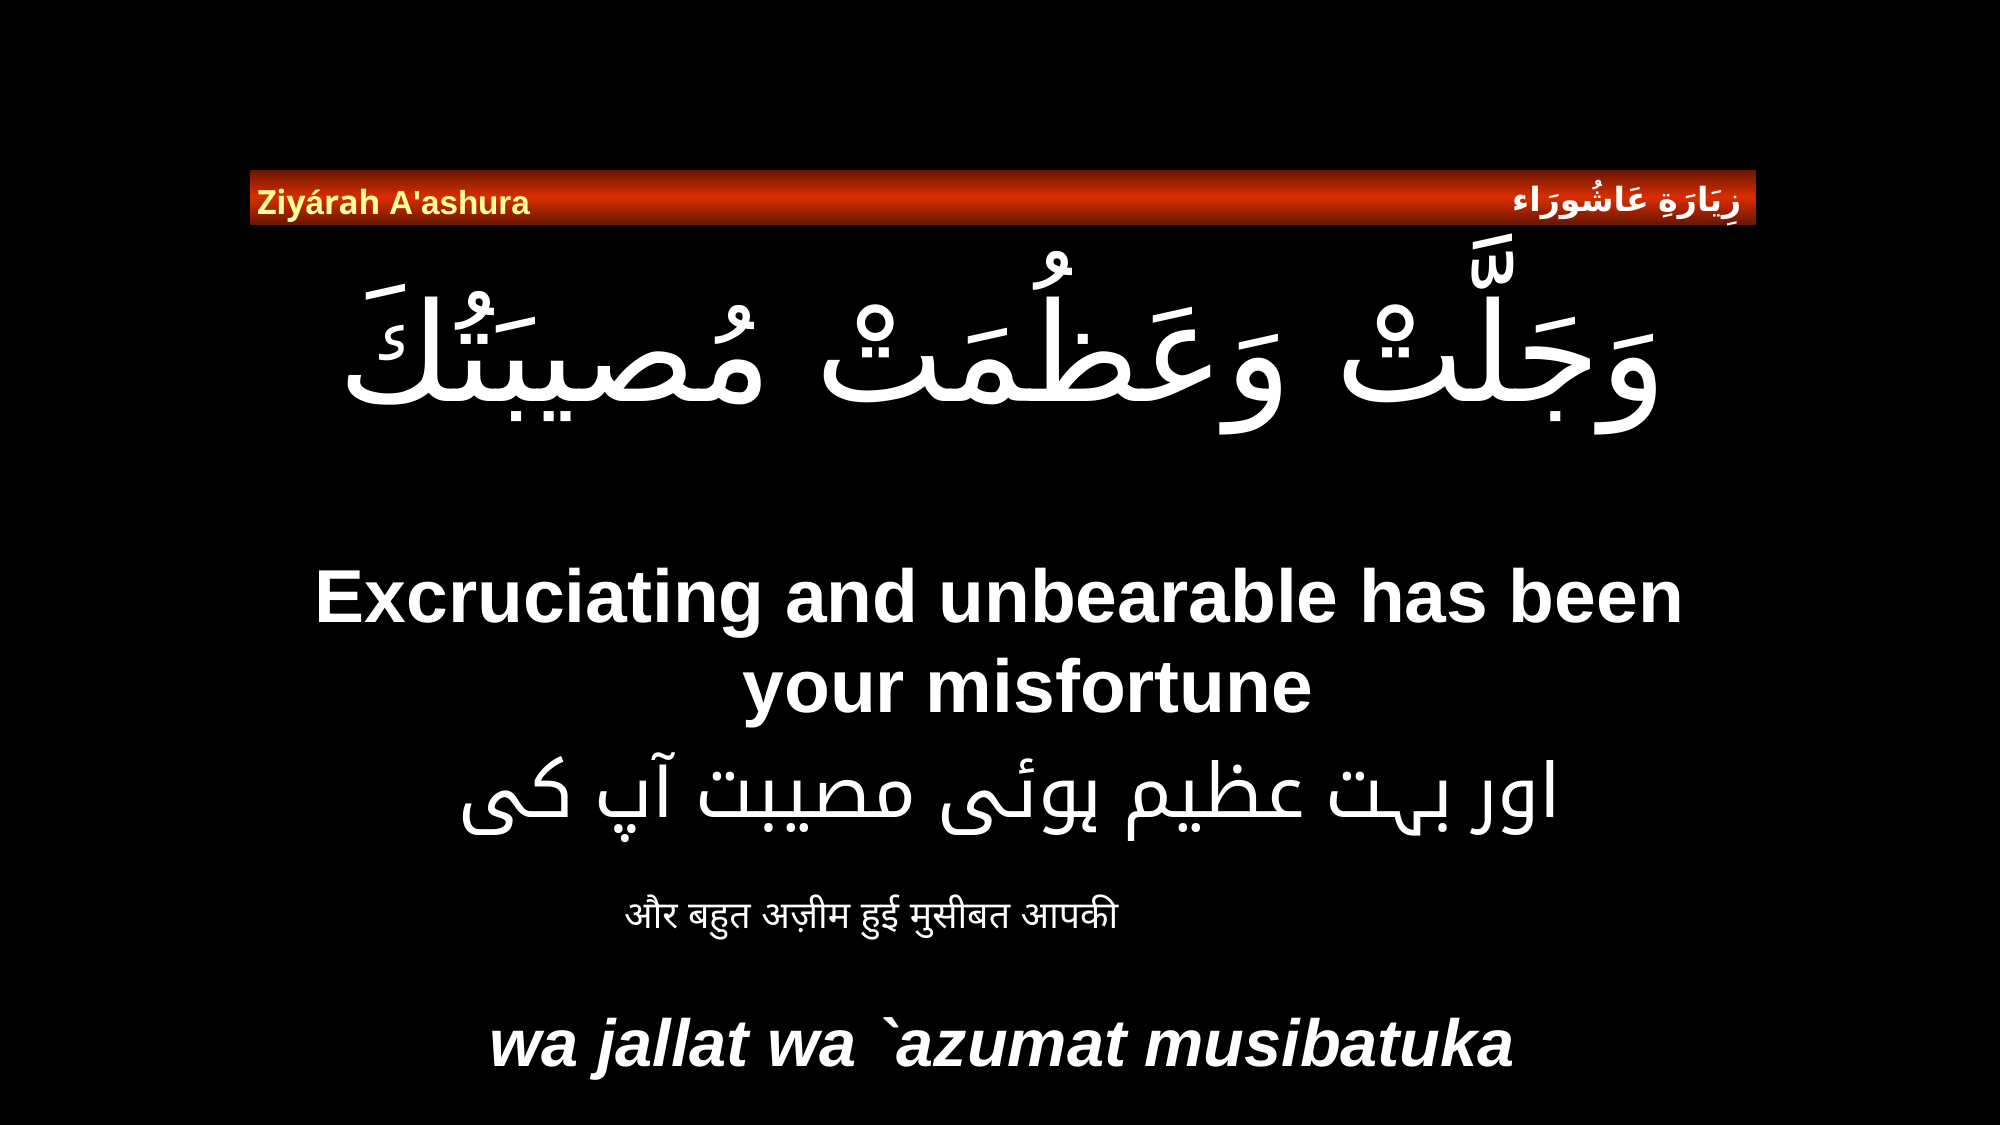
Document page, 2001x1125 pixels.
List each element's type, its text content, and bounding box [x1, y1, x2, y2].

title وَجَلَّتْ وَعَظُمَتْ مُصيبَتُكَ [284, 225, 1722, 467]
subtitle Excruciating and unbearable has been your misfortune اور بہت عظیم ہوئی مصیبت آپ کی [287, 540, 1713, 828]
text_box wa jallat wa `azumat musibatuka [290, 992, 1716, 1081]
text_box और बहुत अज़ीम हुई मुसीबत आपकी [609, 883, 1134, 944]
text_box Ziyárah A'ashura [242, 173, 545, 229]
text_box زِيَارَةِ عَاشُورَاء [249, 170, 1756, 225]
